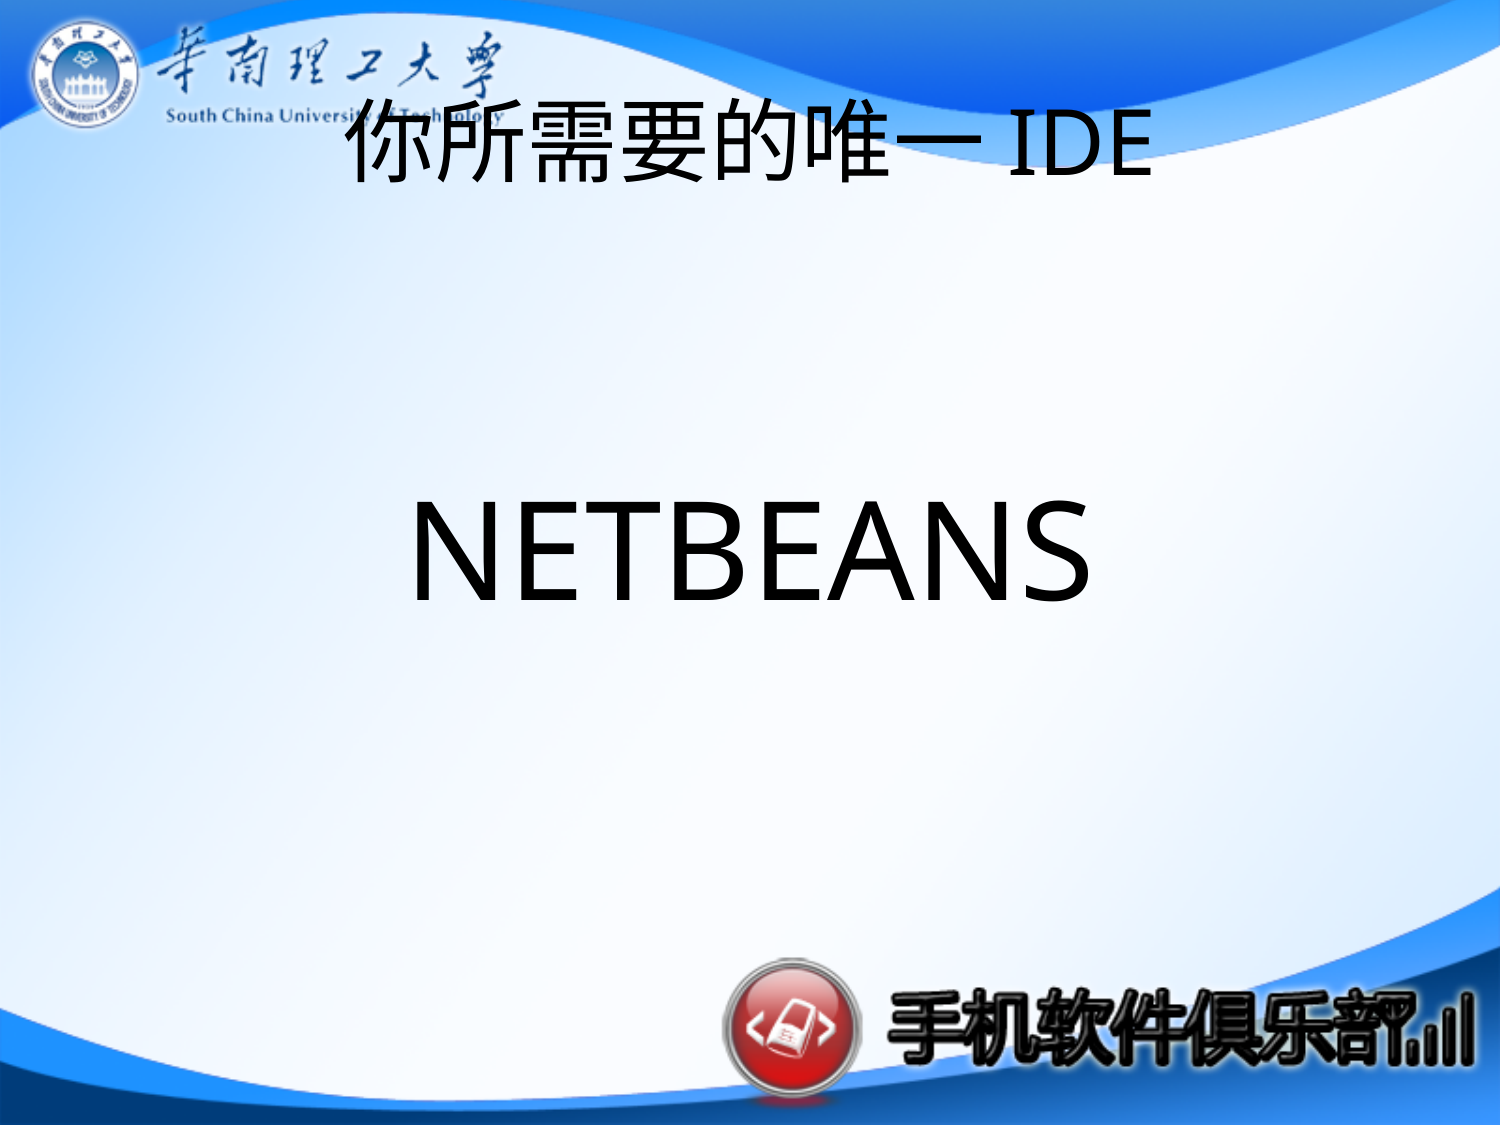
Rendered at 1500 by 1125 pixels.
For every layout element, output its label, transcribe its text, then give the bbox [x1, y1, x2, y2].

list NETBEANS [75, 262, 1425, 1005]
picture [0, 0, 1500, 1125]
title 你所需要的唯一IDE [75, 45, 1425, 233]
